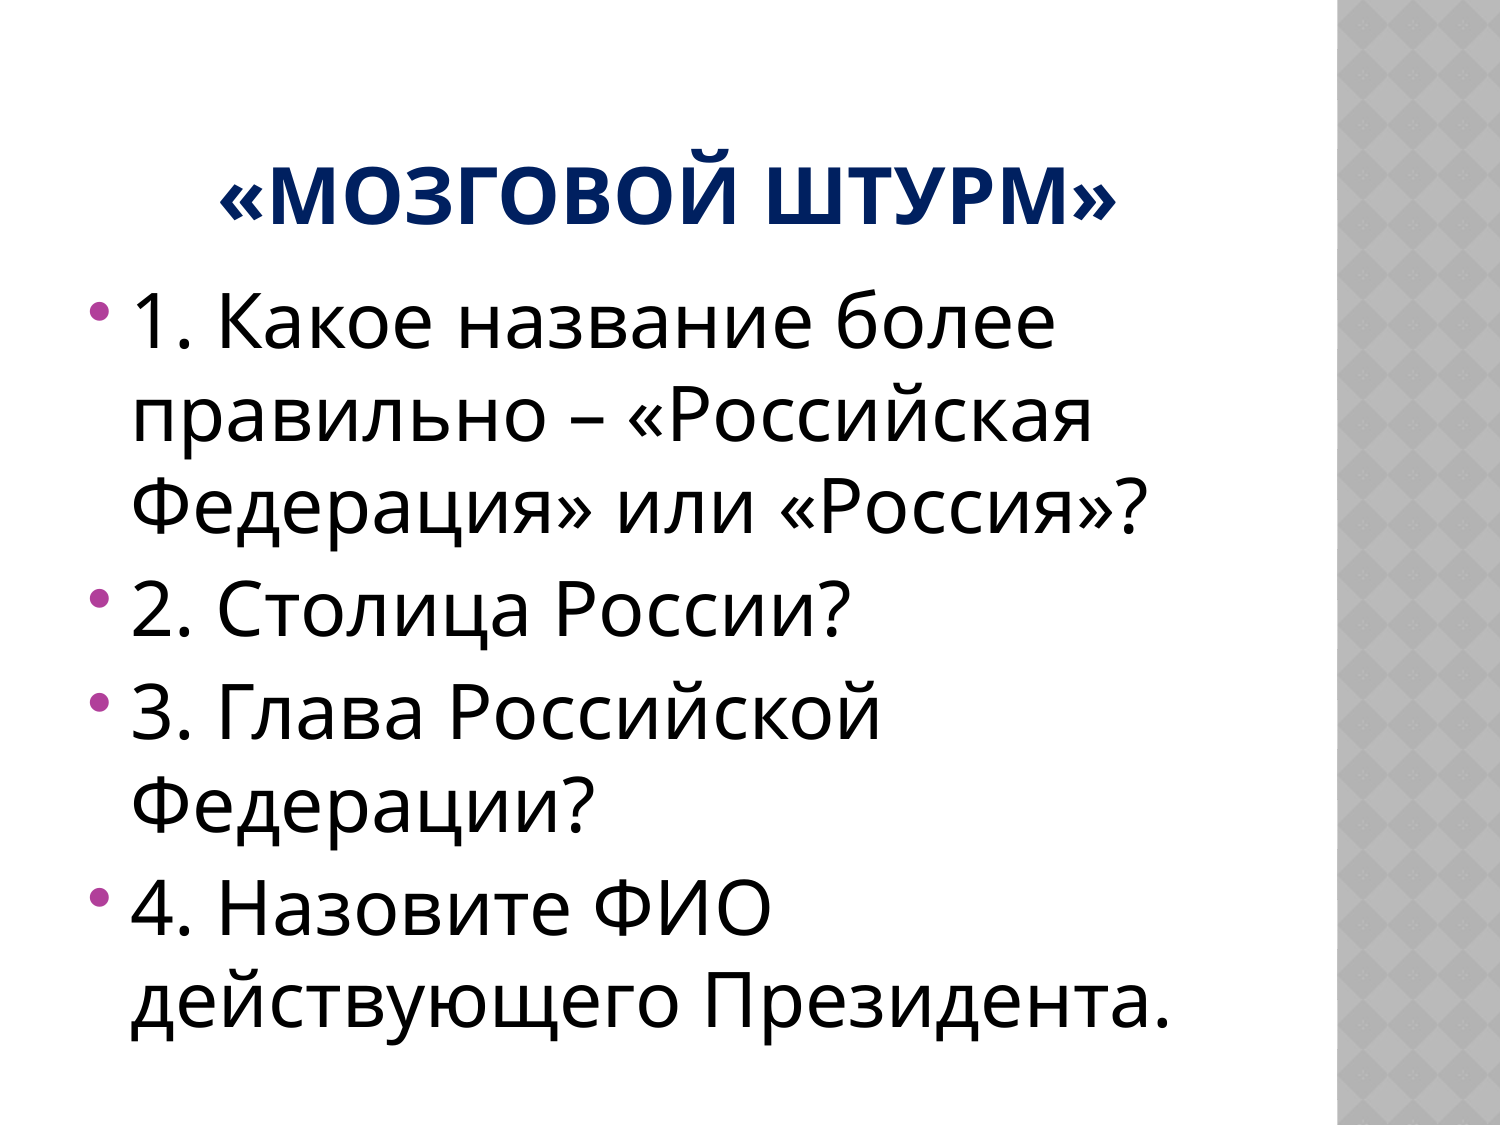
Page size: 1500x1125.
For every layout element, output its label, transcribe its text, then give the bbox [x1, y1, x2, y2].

title «Мозговой штурм» [75, 52, 1263, 240]
list 1. Какое название более правильно – «Российская Федерация» или «Россия»? 2. Столица России? 3. Глава Российской Федерации? 4. Назовите ФИО действующего Президента. [74, 263, 1263, 1060]
